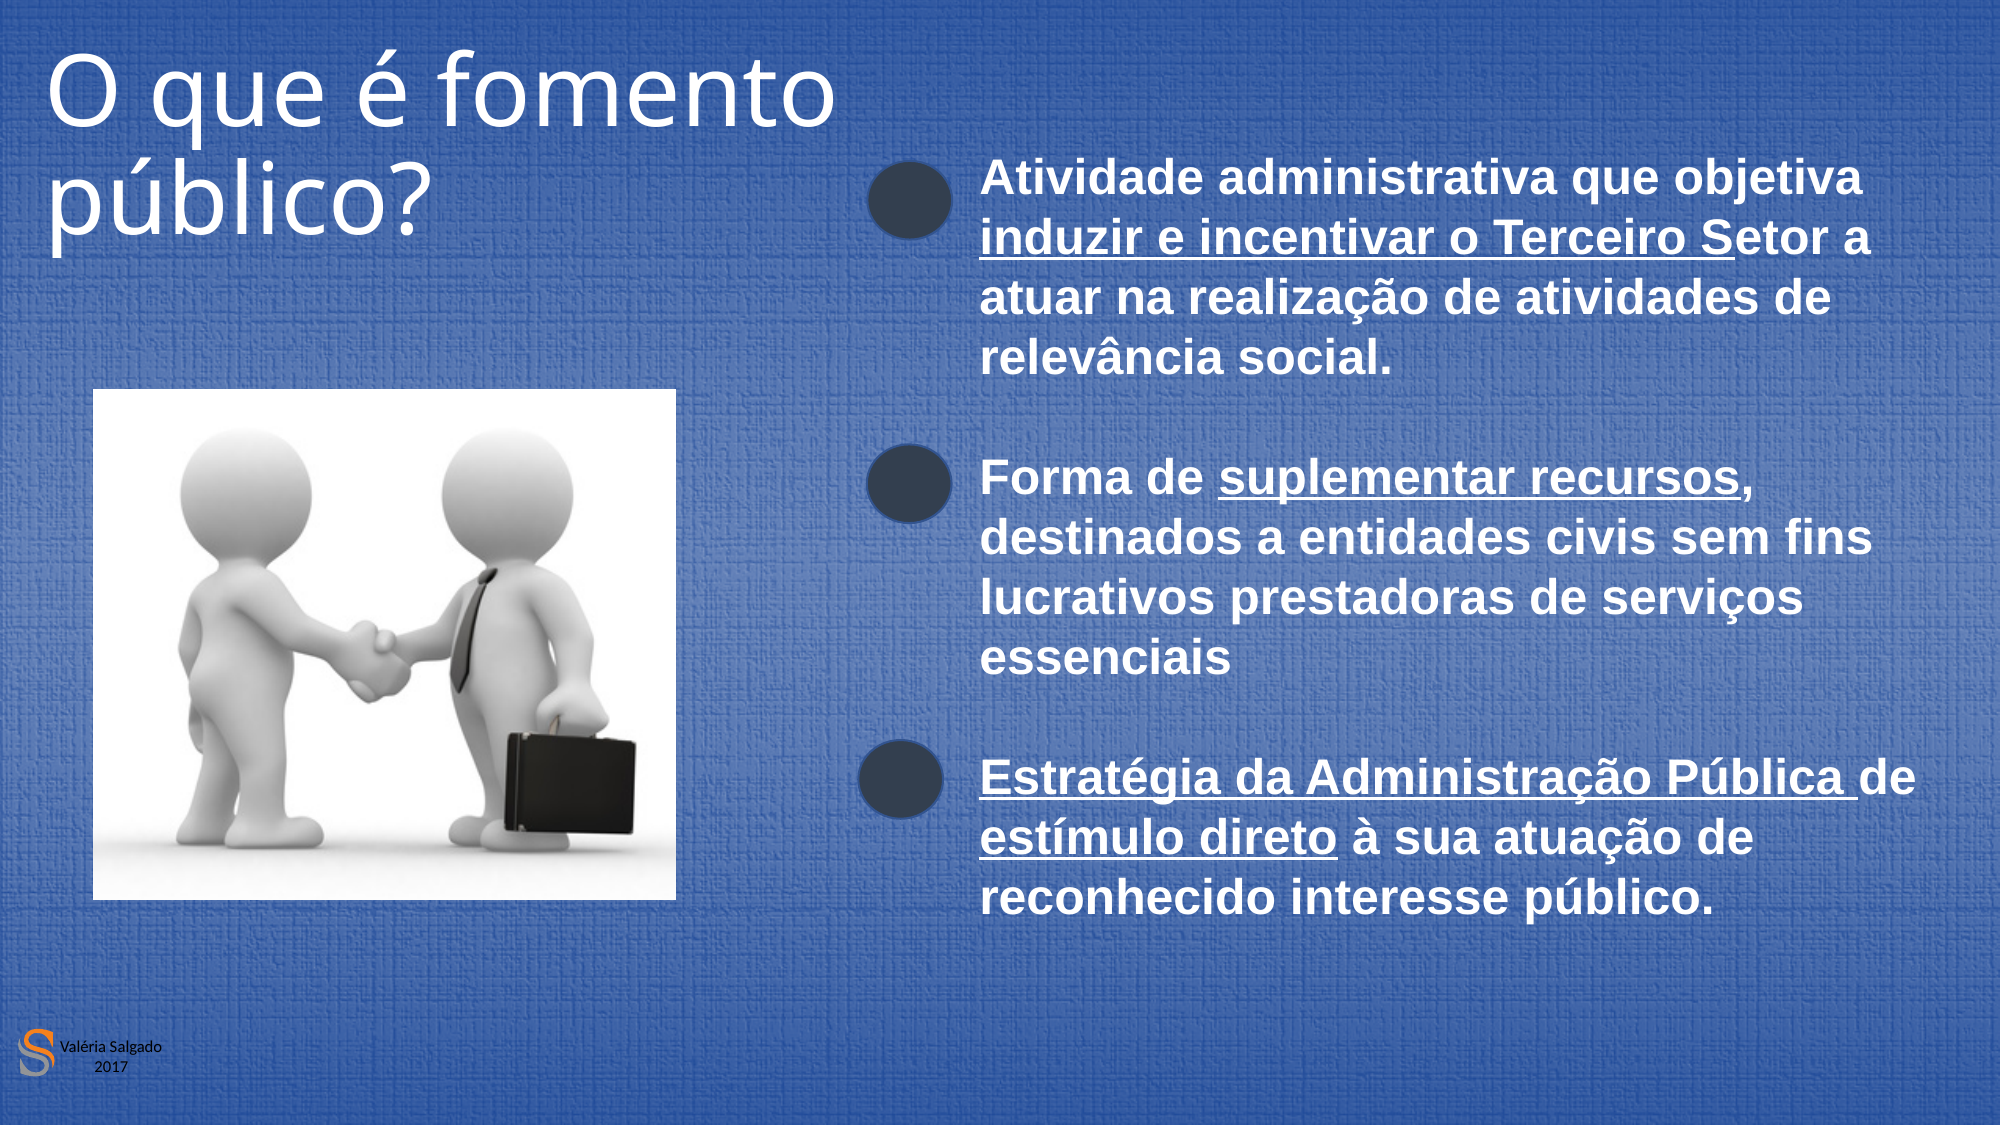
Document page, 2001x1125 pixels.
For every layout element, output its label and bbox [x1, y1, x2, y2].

text_box [17, 1028, 180, 1084]
picture [0, 0, 2000, 1125]
